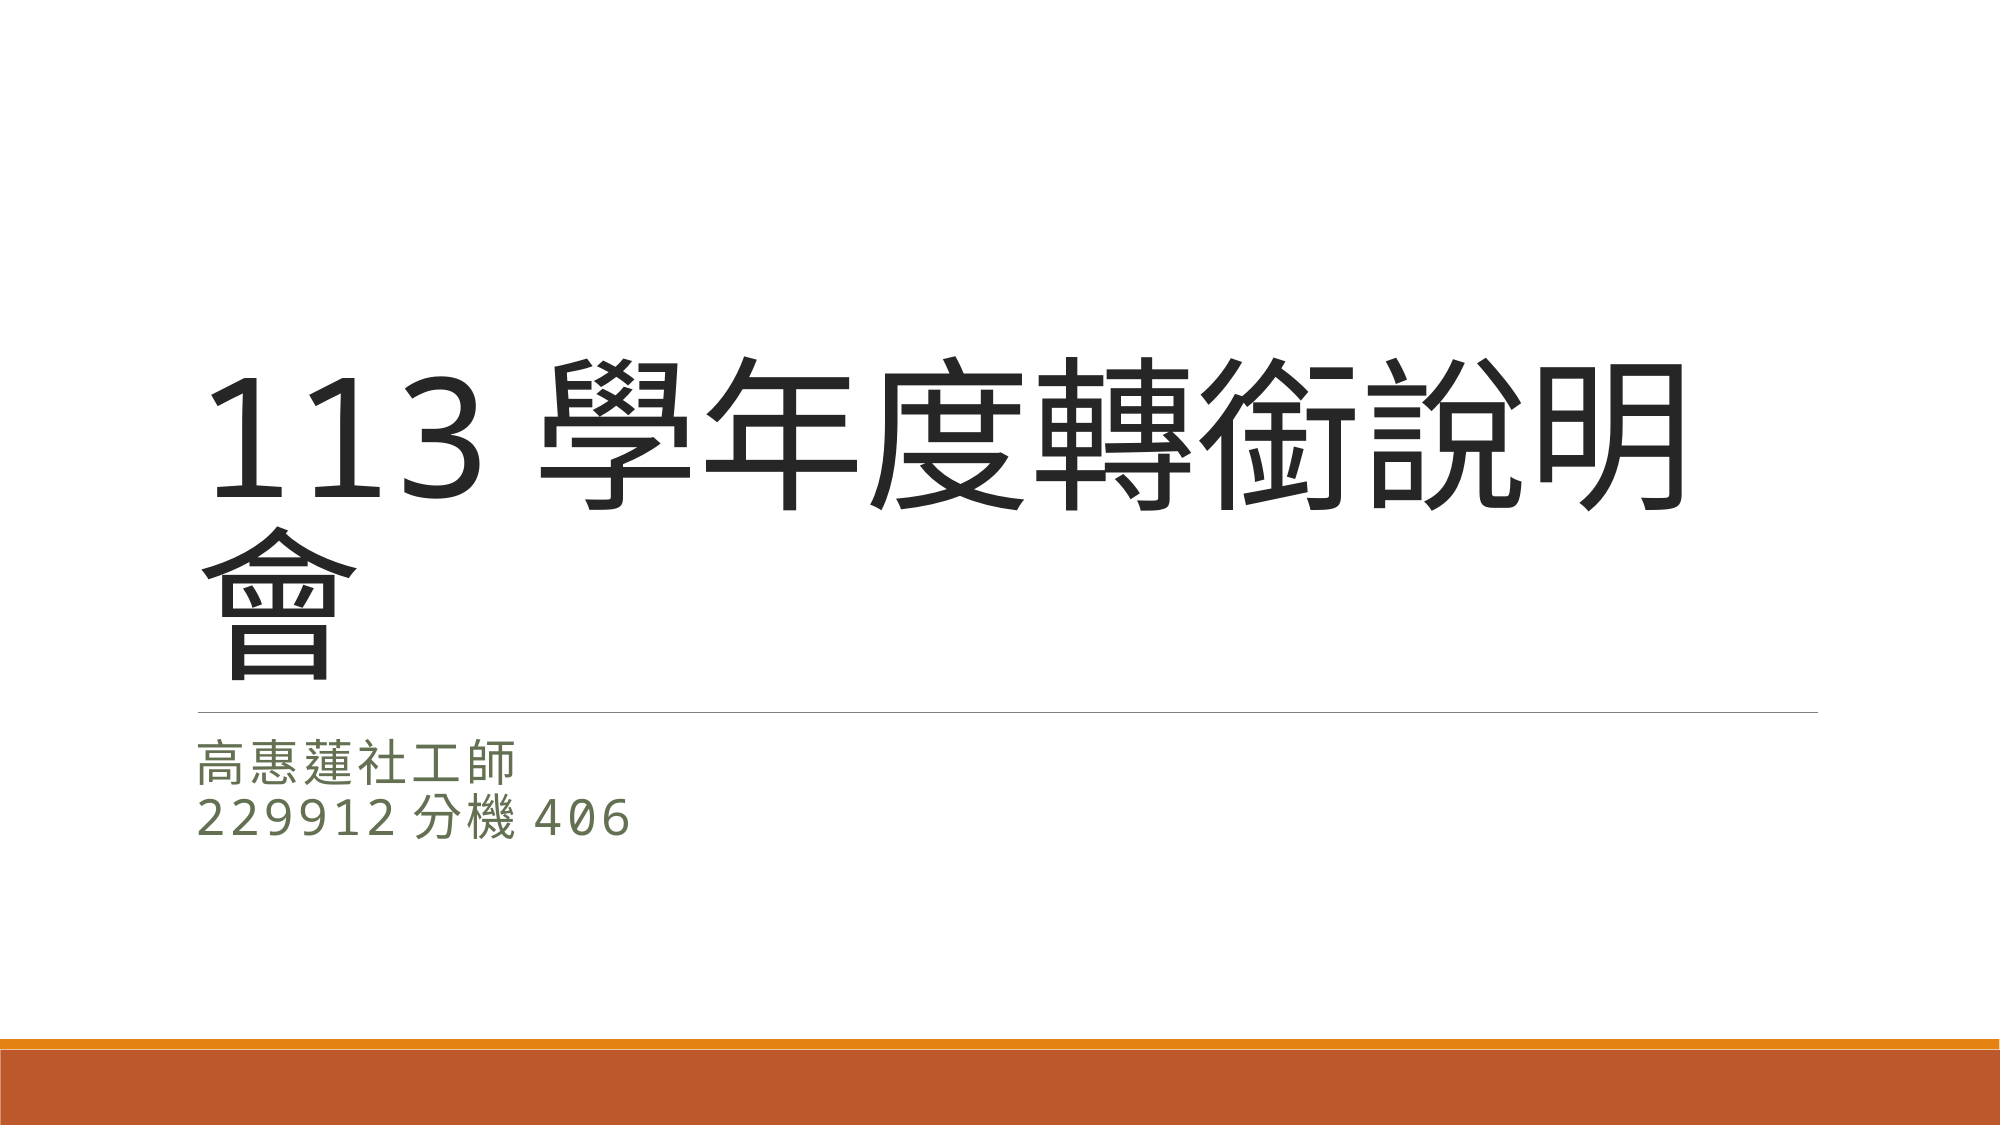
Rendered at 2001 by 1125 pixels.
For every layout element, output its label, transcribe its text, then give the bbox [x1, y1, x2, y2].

title 113學年度轉銜說明會 [180, 124, 1830, 710]
subtitle 高惠蓮社工師 229912分機406 [180, 730, 1831, 919]
